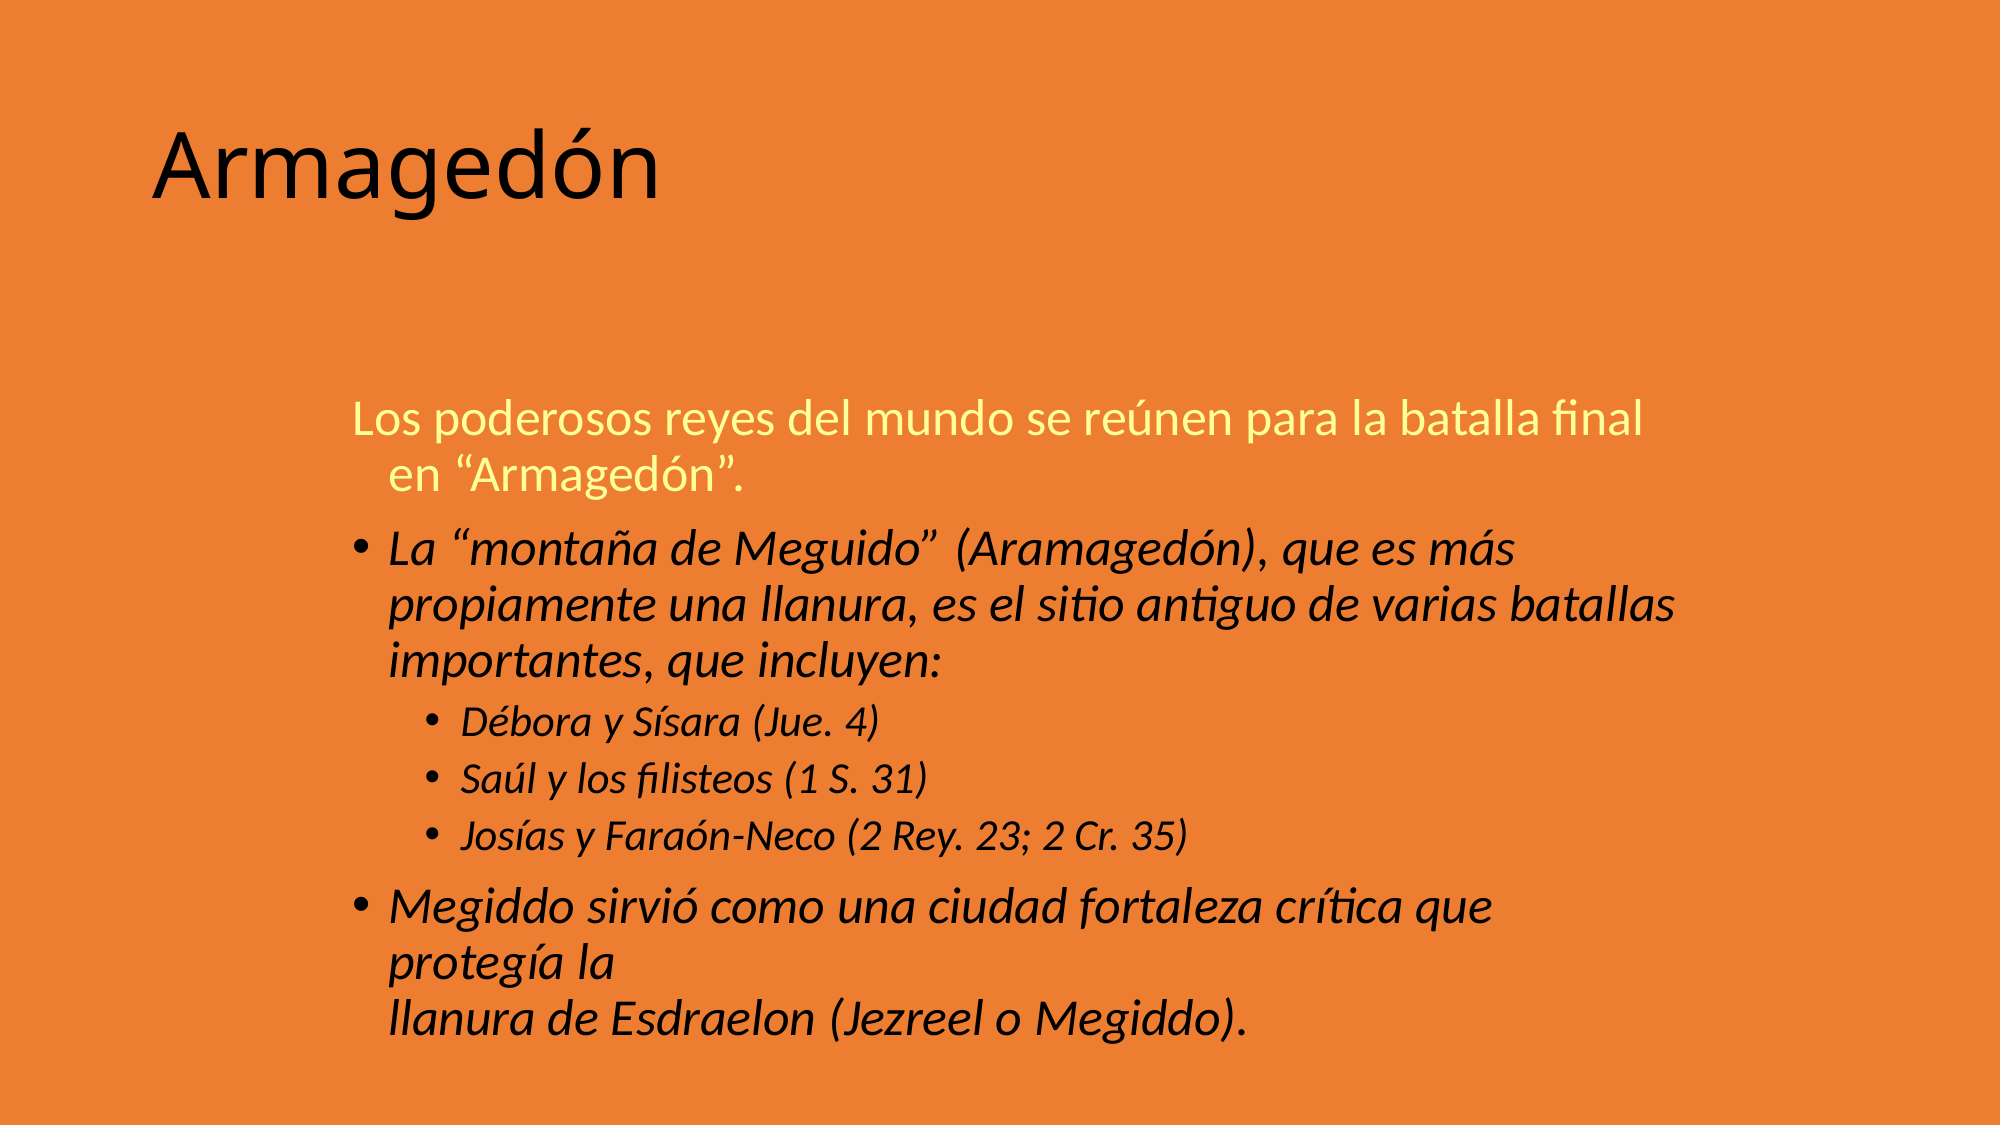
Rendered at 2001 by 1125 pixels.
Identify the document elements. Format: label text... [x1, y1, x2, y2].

title Armagedón [137, 59, 1863, 278]
list Los poderosos reyes del mundo se reúnen para la batalla final en “Armagedón”. La “montaña de Meguido” (Aramagedón), que es más propiamente una llanura, es el sitio antiguo de varias batallas importantes, que incluyen: Débora y Sísara (Jue. 4) Saúl y los filisteos (1 S. 31) Josías y Faraón-Neco (2 Rey. 23; 2 Cr. 35) Megiddo sirvió como una ciudad fortaleza crítica que protegía la llanura de Esdraelon (Jezreel o Megiddo). [337, 383, 1698, 1061]
